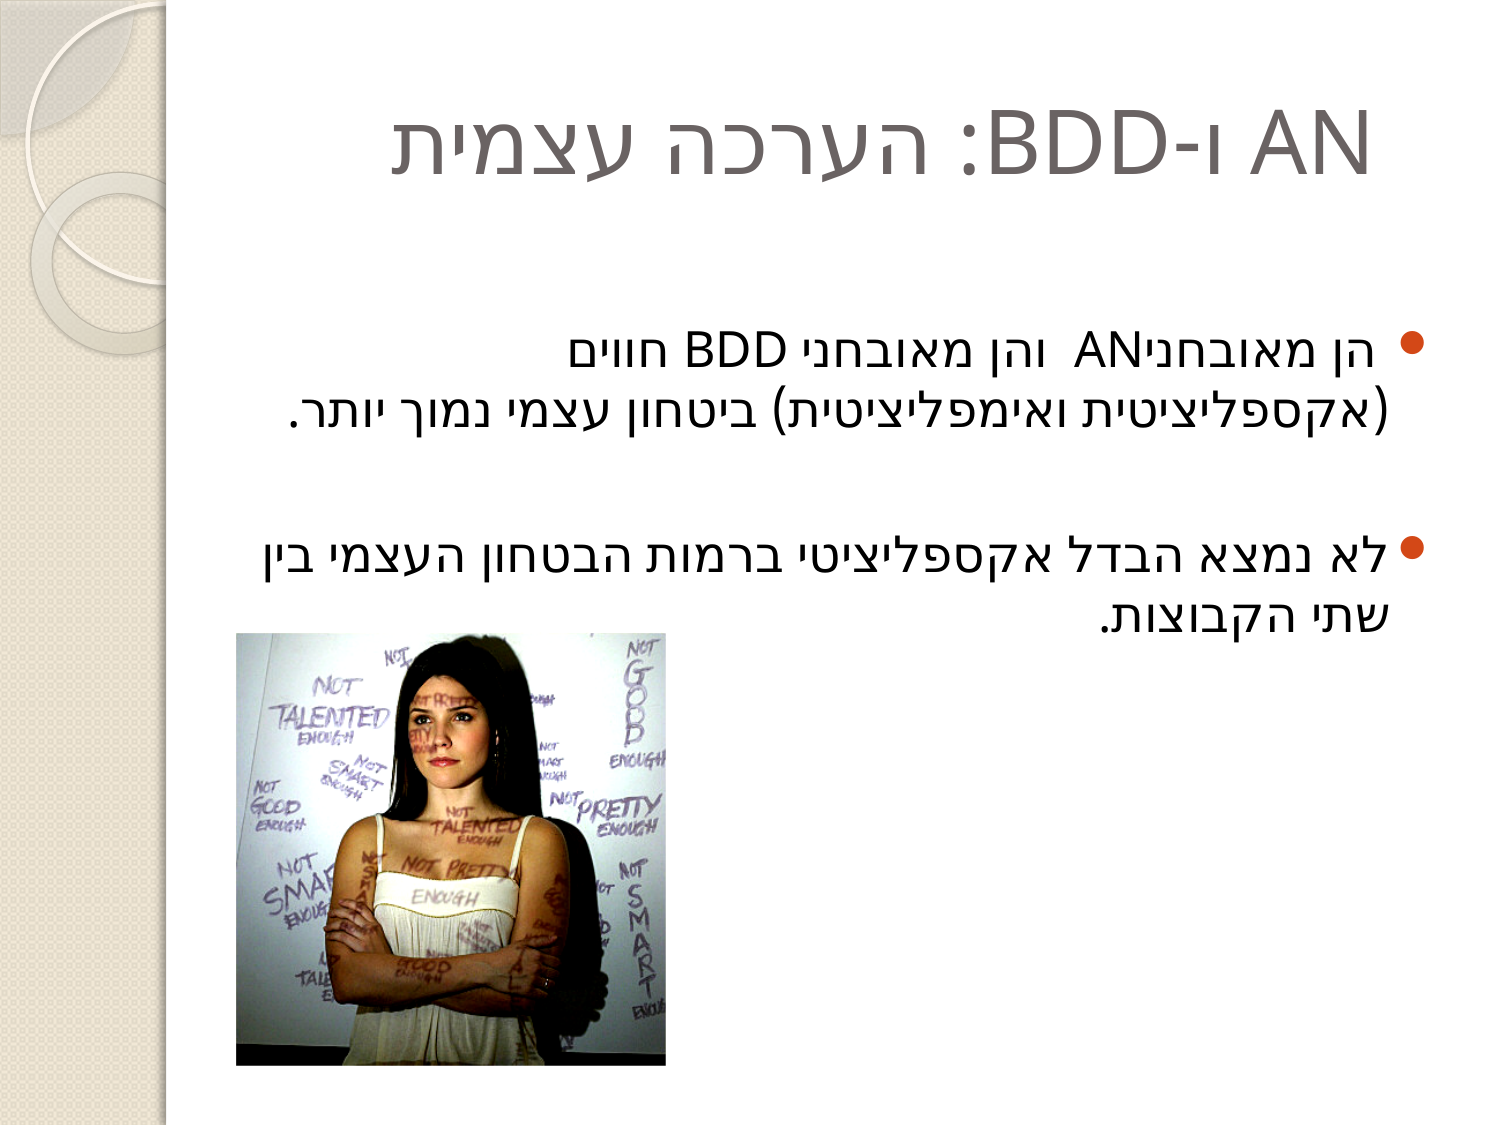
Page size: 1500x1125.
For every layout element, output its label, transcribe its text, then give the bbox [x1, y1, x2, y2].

picture [235, 632, 667, 1067]
list הן מאובחניAN והן מאובחני BDD חווים (אקספליציטית ואימפליציטית) ביטחון עצמי נמוך יותר. לא נמצא הבדל אקספליציטי ברמות הבטחון העצמי בין שתי הקבוצות. [235, 237, 1466, 1025]
title AN ו-BDD: הערכה עצמית [235, 45, 1466, 233]
